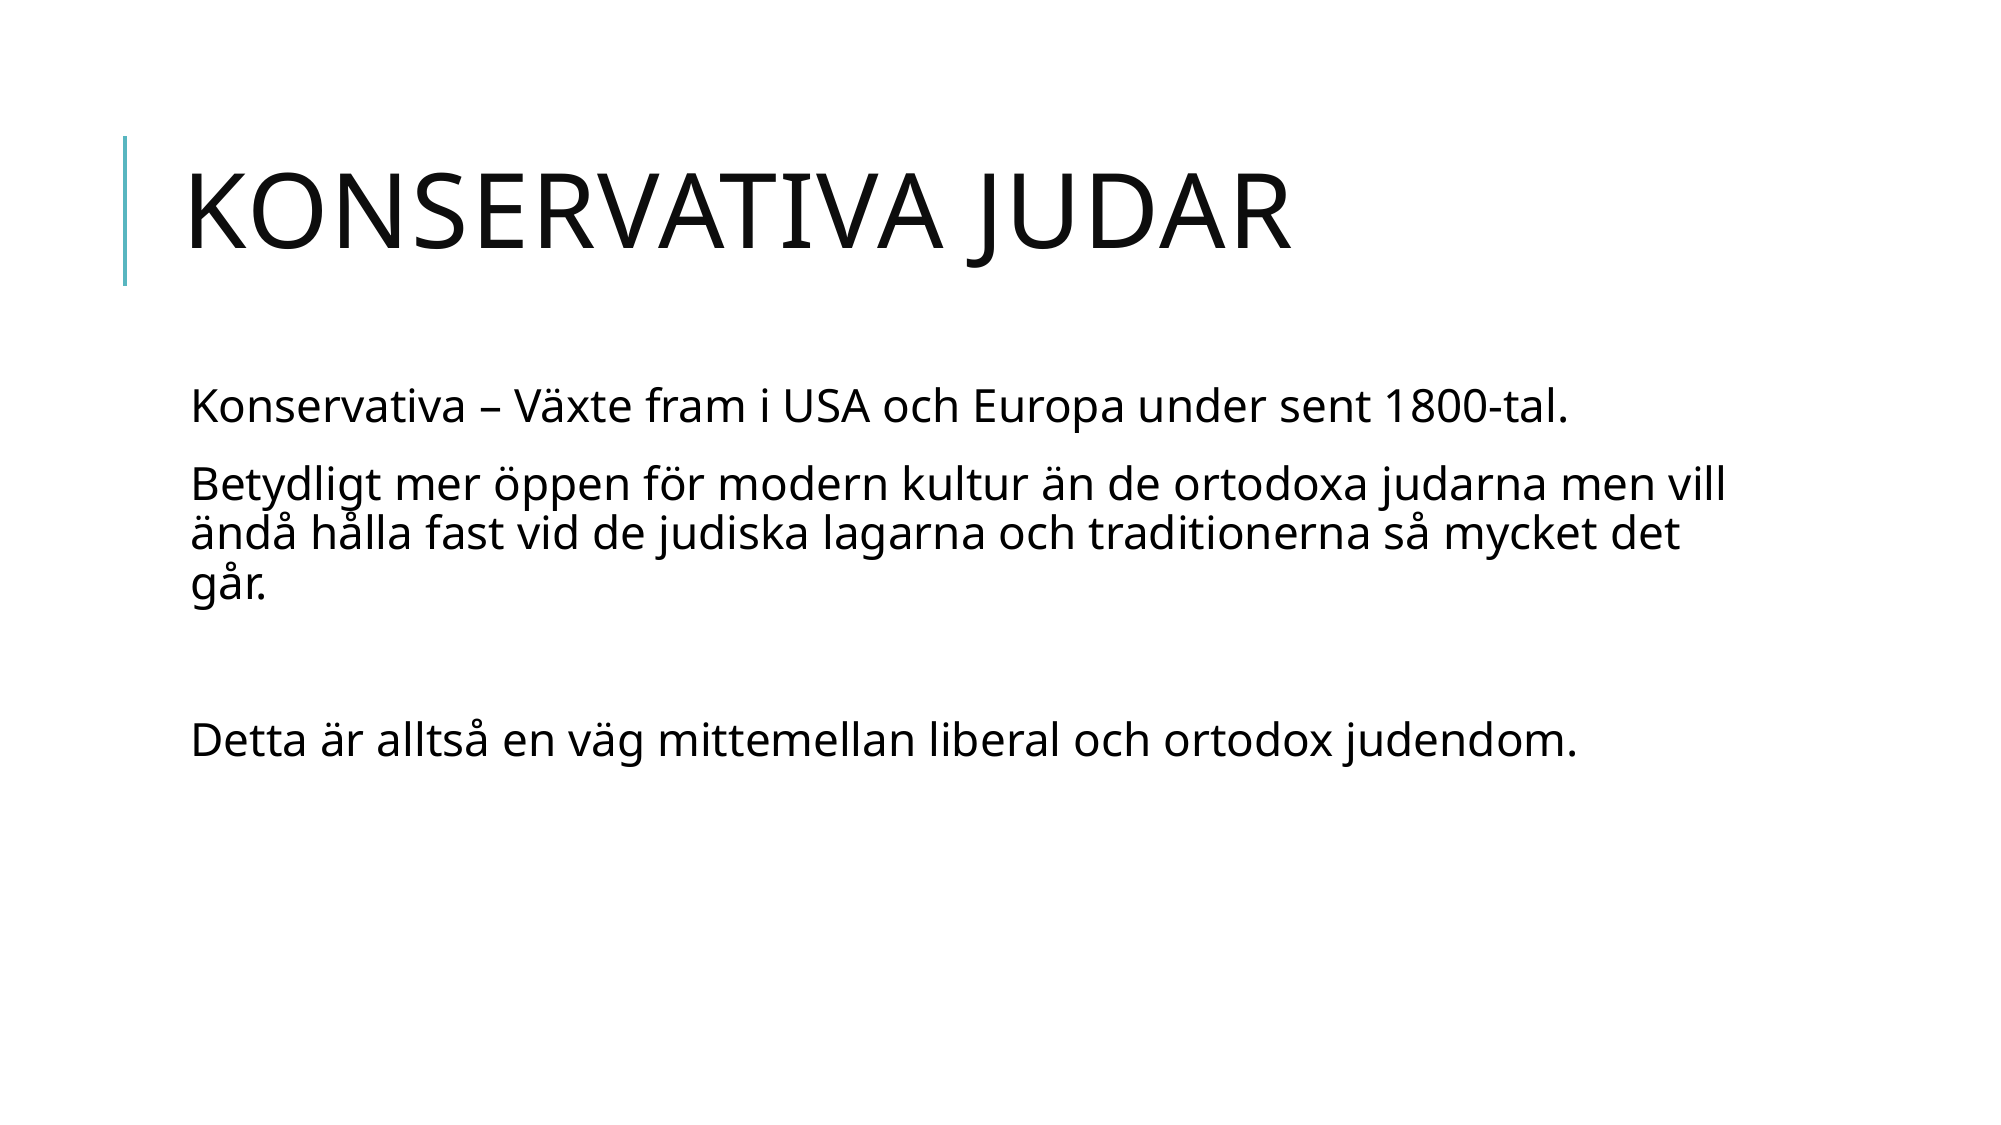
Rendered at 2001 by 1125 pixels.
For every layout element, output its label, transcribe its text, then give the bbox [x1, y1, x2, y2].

list Konservativa – Växte fram i USA och Europa under sent 1800-tal. Betydligt mer öppen för modern kultur än de ortodoxa judarna men vill ändå hålla fast vid de judiska lagarna och traditionerna så mycket det går. Detta är alltså en väg mittemellan liberal och ortodox judendom. [168, 375, 1763, 1035]
title Konservativa judar [168, 96, 1763, 342]
